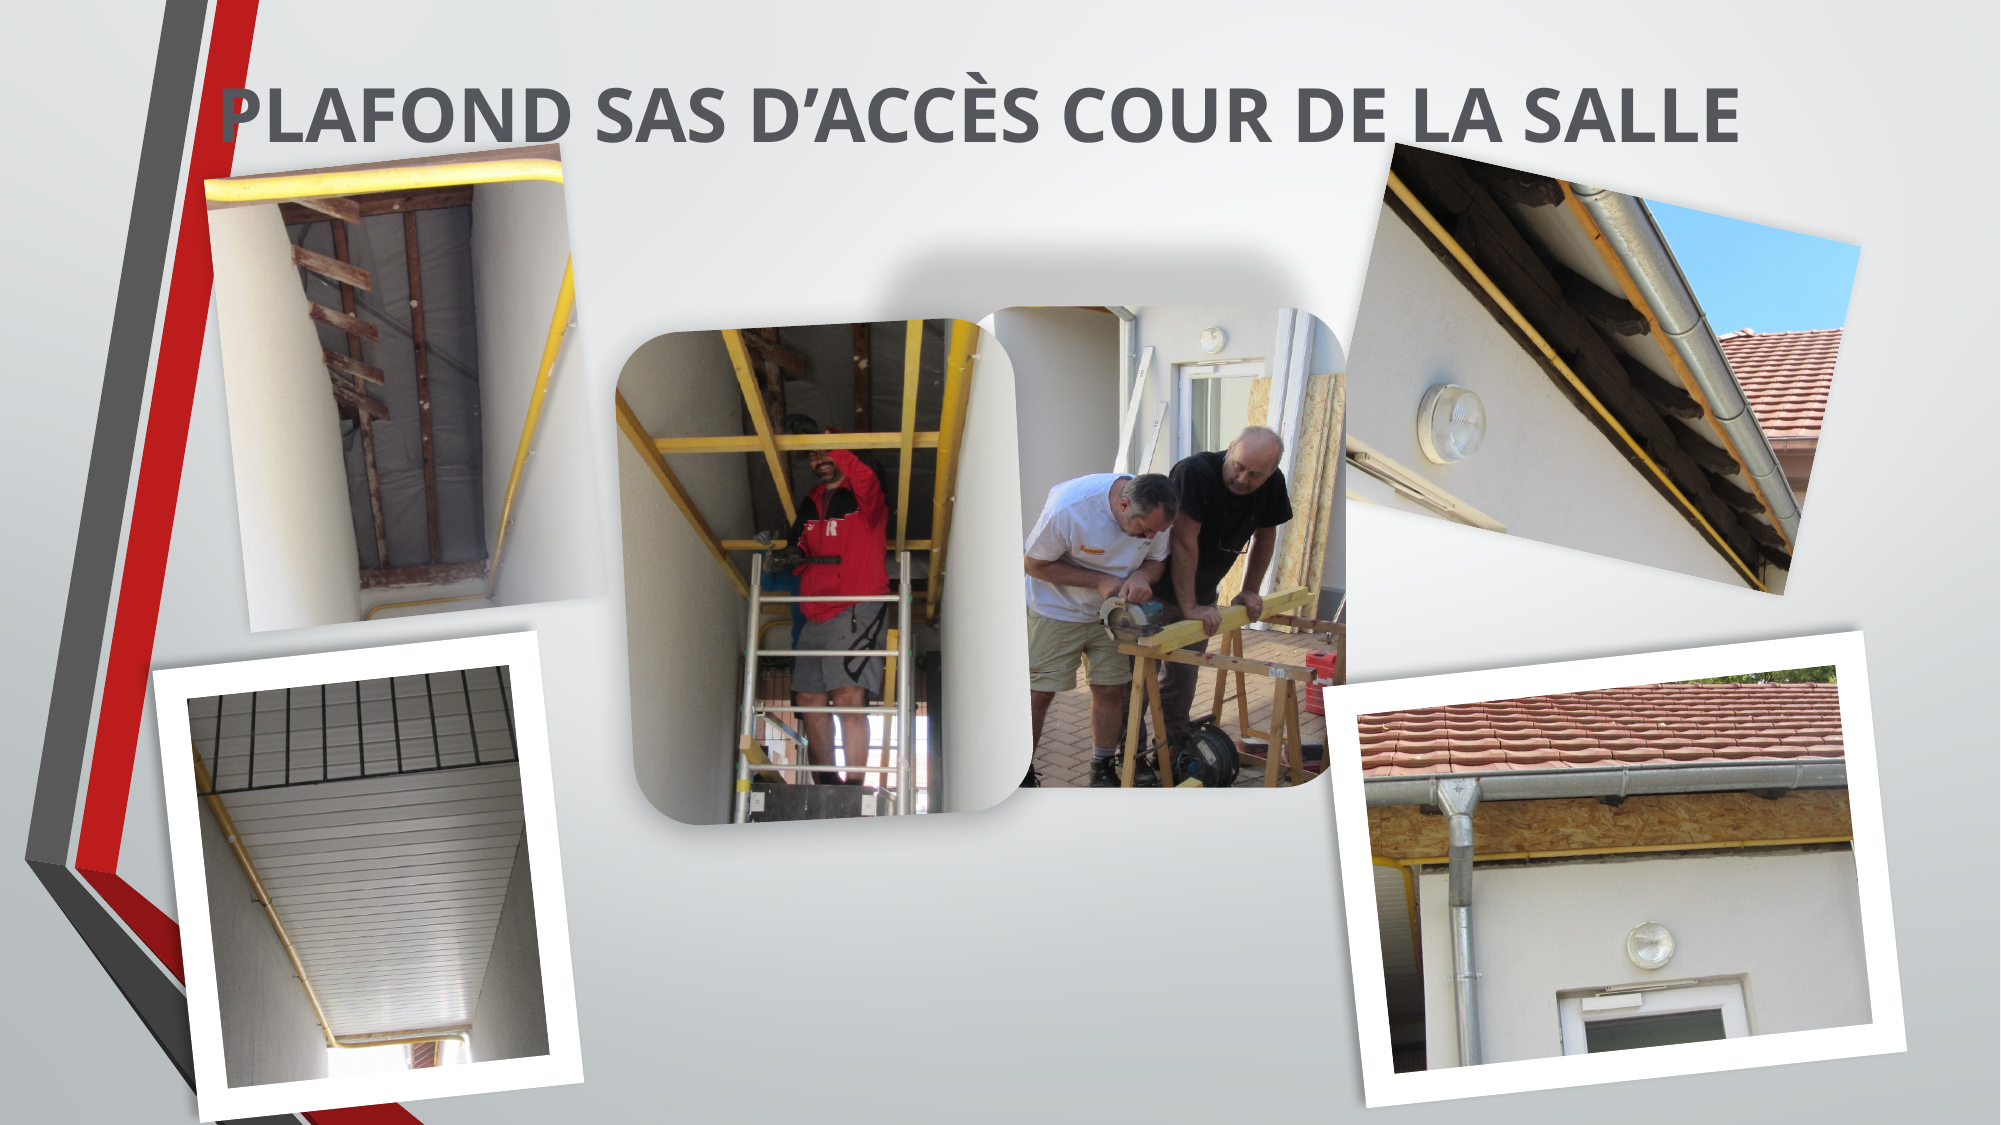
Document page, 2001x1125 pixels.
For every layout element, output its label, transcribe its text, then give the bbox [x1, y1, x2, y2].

text_box PLAFOND SAS D’ACCÈS COUR DE LA SALLE [201, 15, 1779, 166]
picture [204, 143, 607, 633]
picture [615, 143, 1861, 826]
picture [187, 665, 549, 1088]
picture [1357, 665, 1872, 1073]
